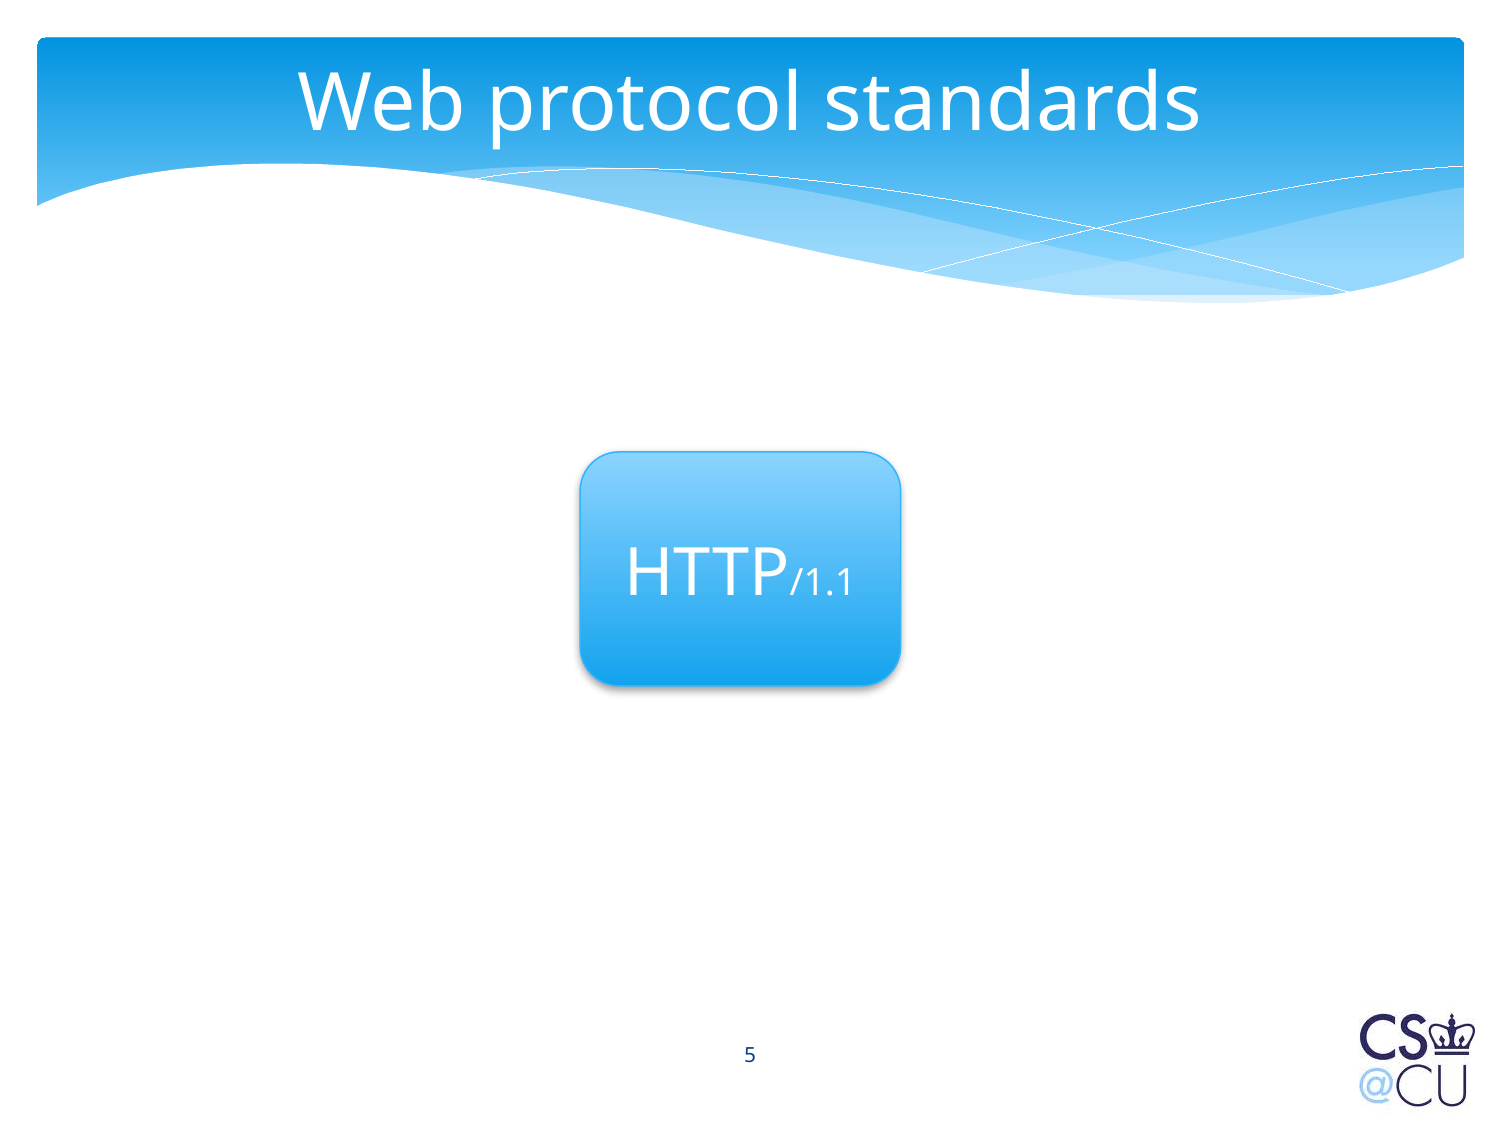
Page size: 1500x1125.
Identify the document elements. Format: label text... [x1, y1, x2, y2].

picture [1359, 1002, 1475, 1118]
text_box HTTP/1.1 [579, 451, 902, 687]
title Web protocol standards [75, 41, 1425, 155]
slide_number 5 [654, 1025, 846, 1086]
